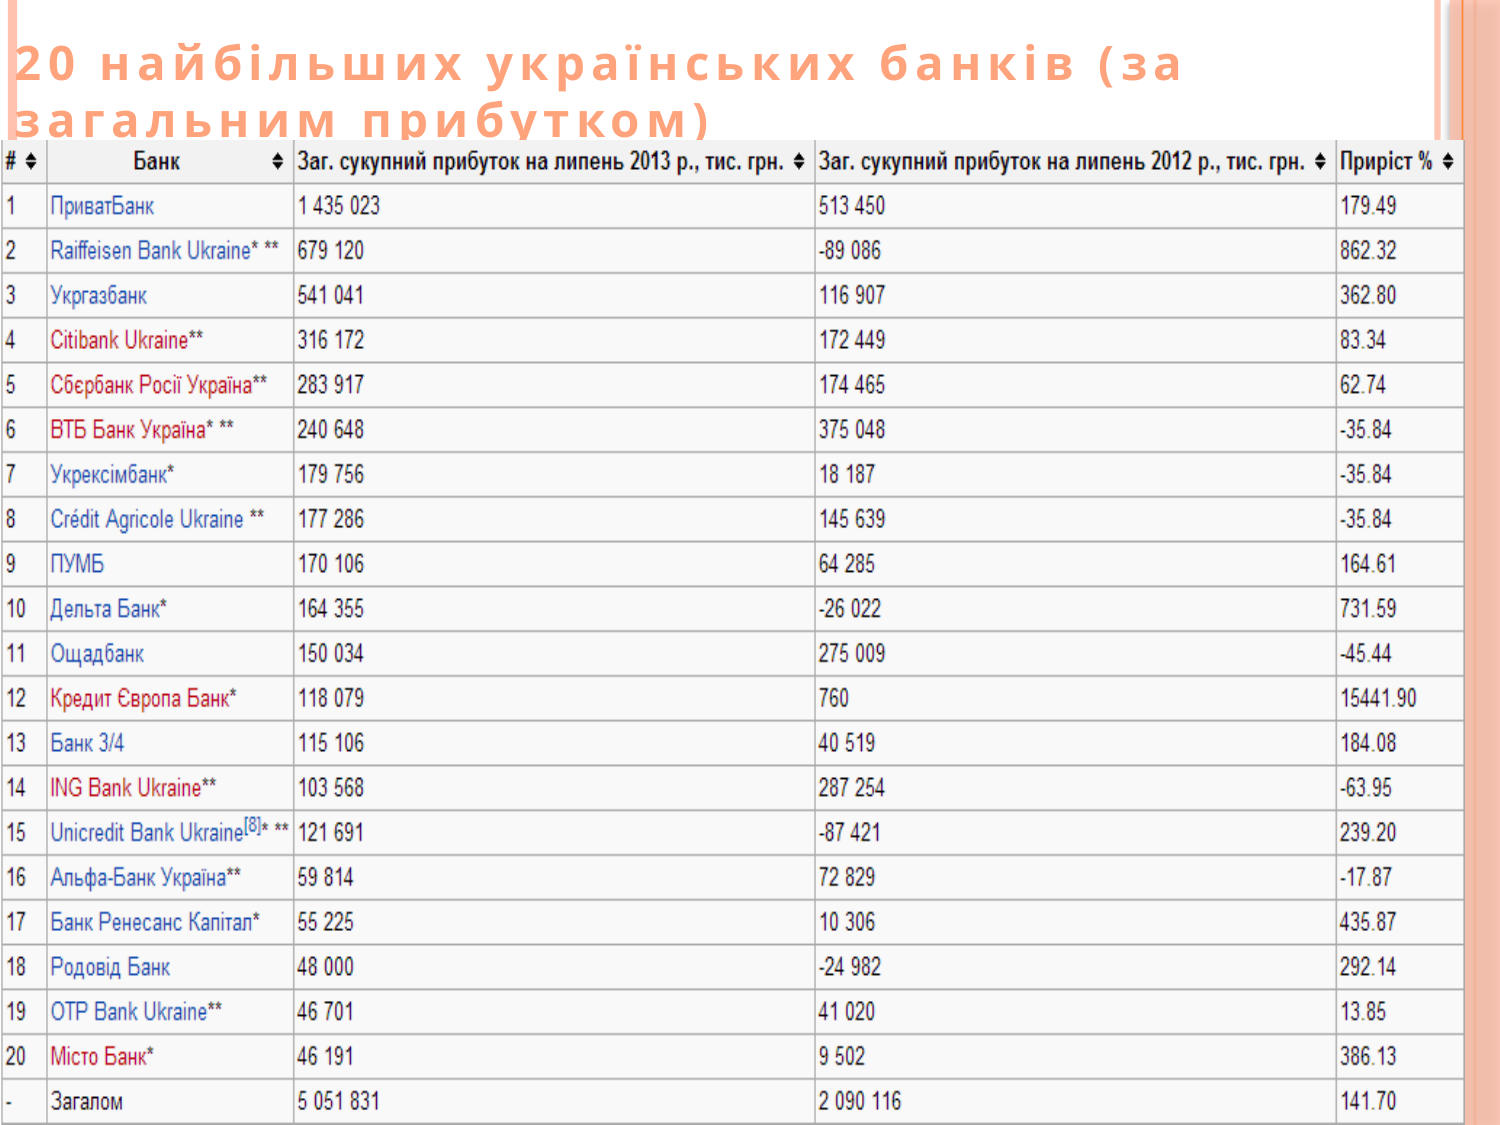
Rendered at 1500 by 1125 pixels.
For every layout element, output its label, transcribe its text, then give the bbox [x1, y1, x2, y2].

picture [0, 140, 1466, 1125]
title 20 найбільших українських банків (за загальним прибутком) [0, 23, 1465, 138]
